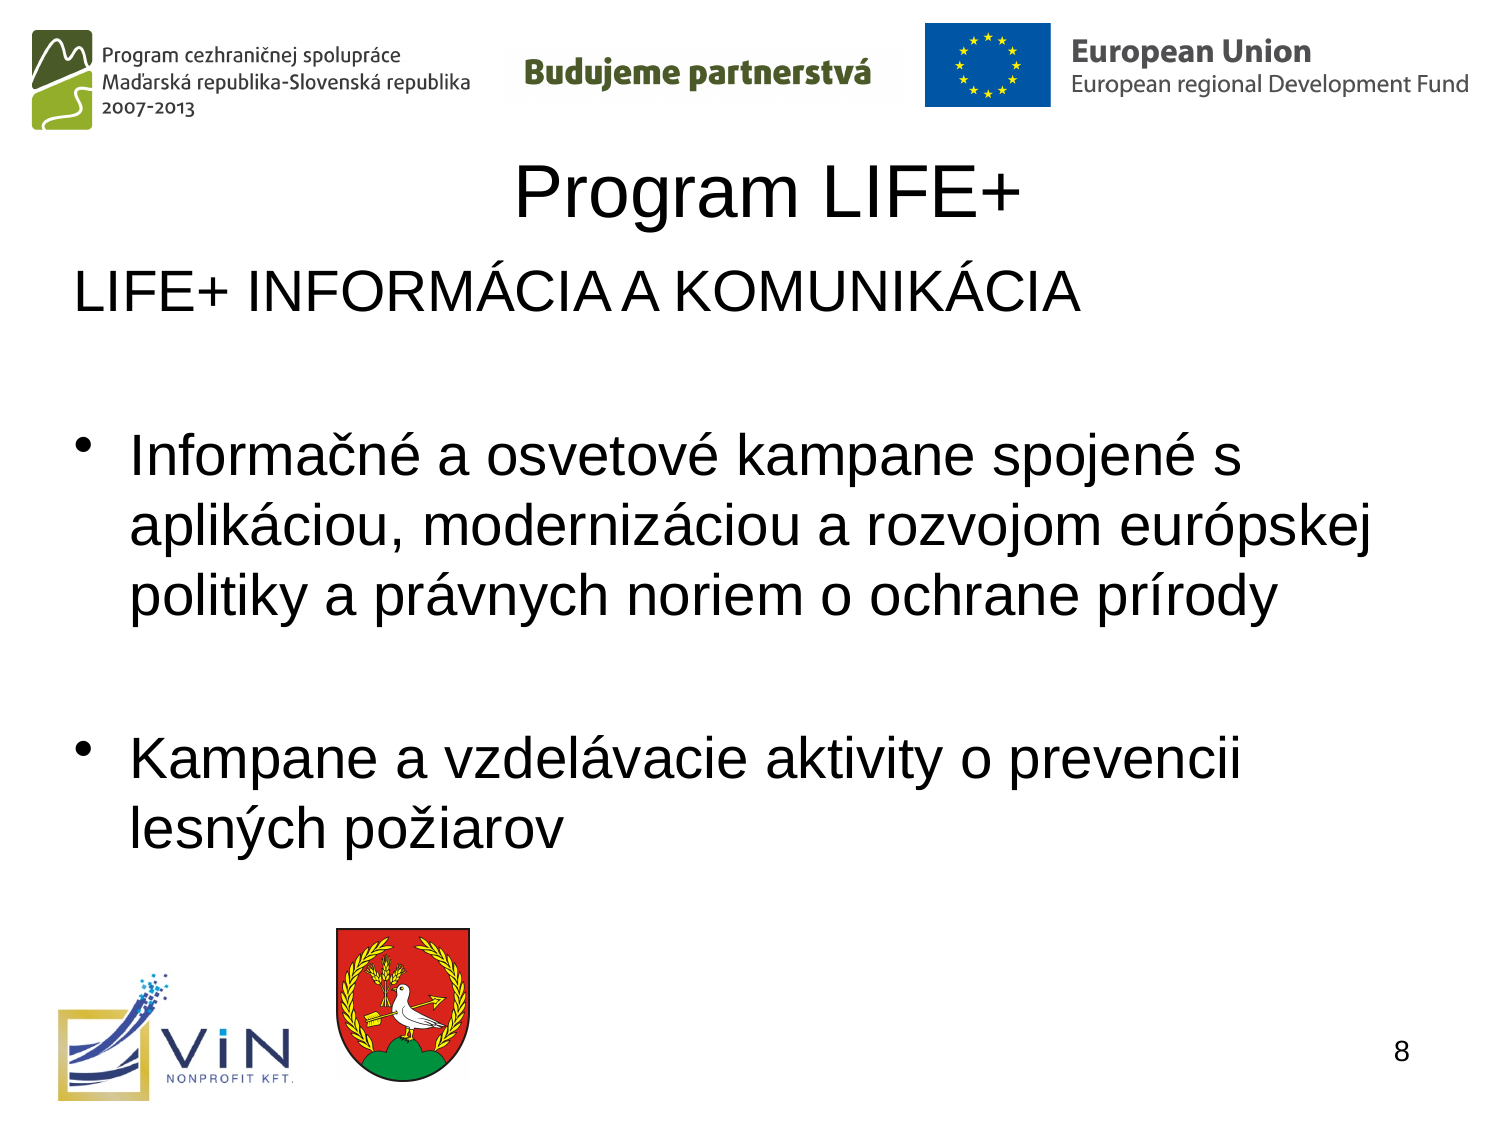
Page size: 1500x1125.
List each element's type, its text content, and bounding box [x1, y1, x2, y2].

picture [336, 928, 470, 1083]
list LIFE+ INFORMÁCIA A KOMUNIKÁCIA Informačné a osvetové kampane spojené s aplikáciou, modernizáciou a rozvojom európskej politiky a právnych noriem o ochrane prírody Kampane a vzdelávacie aktivity o prevencii lesných požiarov [58, 245, 1453, 973]
slide_number 8 [1074, 1024, 1426, 1103]
picture [925, 23, 1468, 109]
picture [34, 972, 294, 1102]
title Program LIFE+ [93, 93, 1444, 245]
picture [501, 42, 904, 103]
picture [29, 30, 491, 141]
